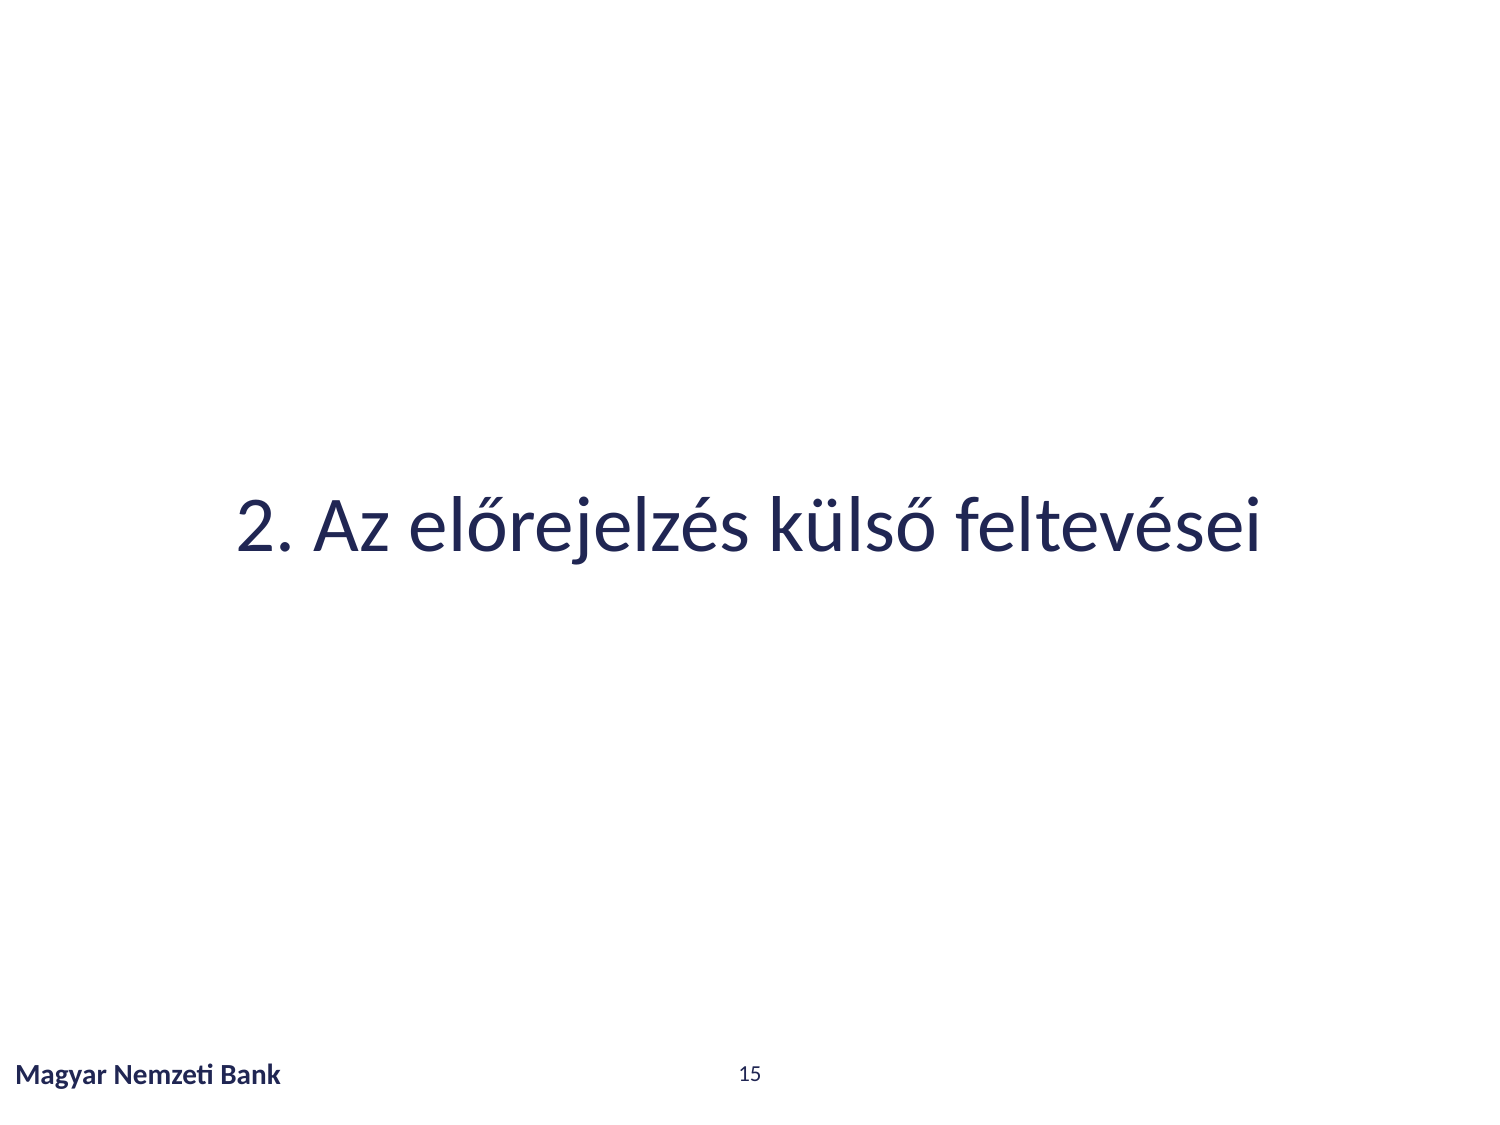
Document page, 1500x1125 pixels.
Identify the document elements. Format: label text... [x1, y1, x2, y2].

footer Magyar Nemzeti Bank [0, 1042, 507, 1103]
slide_number 15 [581, 1042, 919, 1103]
title 2. Az előrejelzés külső feltevései [187, 184, 1313, 576]
